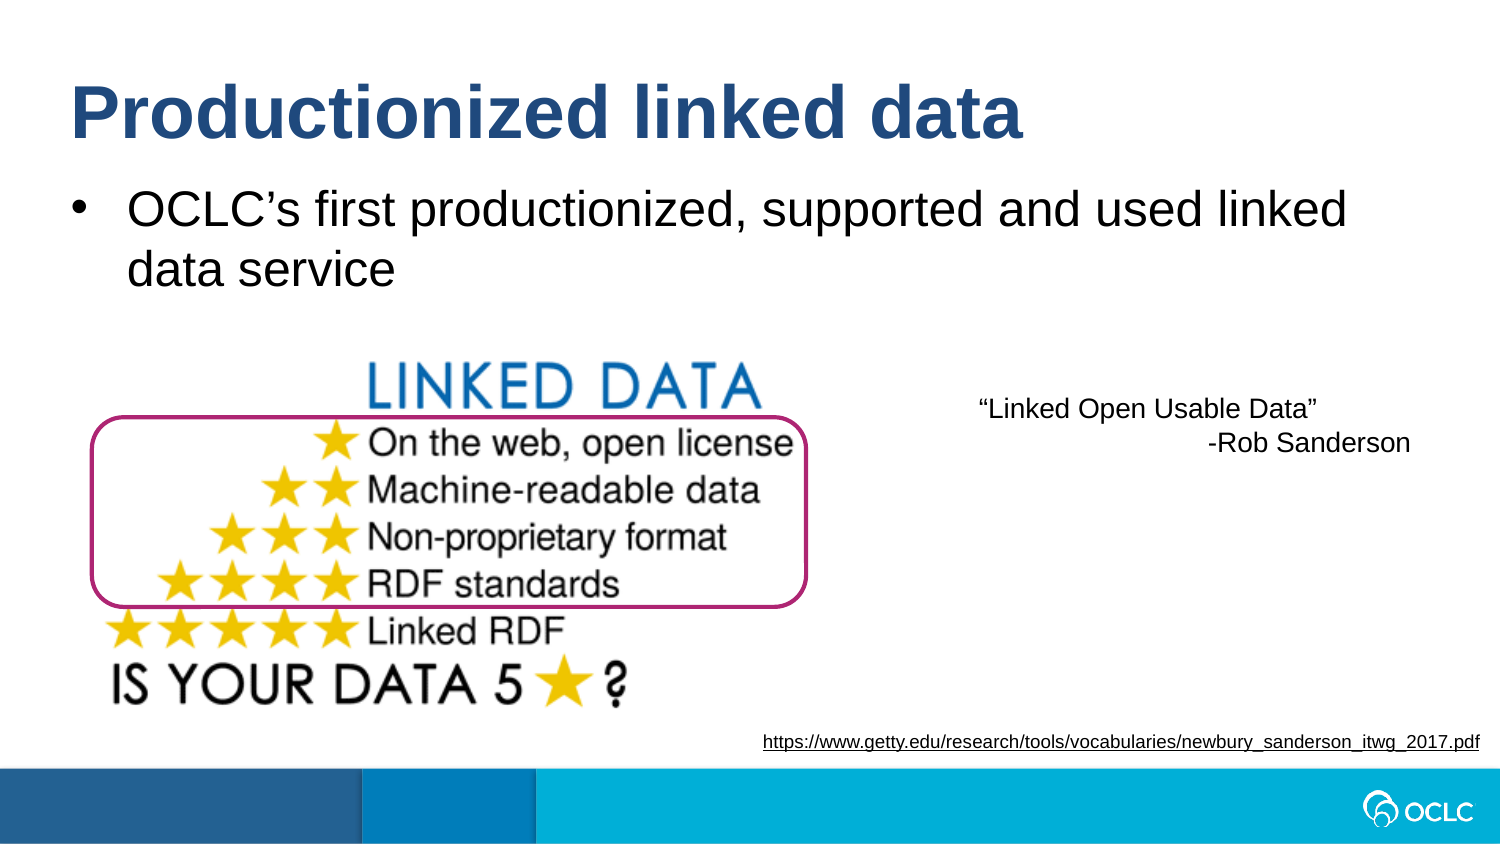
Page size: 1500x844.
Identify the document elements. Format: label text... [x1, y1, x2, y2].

text_box https://www.getty.edu/research/tools/vocabularies/newbury_sanderson_itwg_2017.pdf [845, 722, 1500, 760]
picture [55, 316, 843, 758]
text_box “Linked Open Usable Data” -Rob Sanderson [964, 383, 1426, 466]
list OCLC’s first productionized, supported and used linked data service [55, 168, 1441, 317]
list Productionized linked data [55, 56, 1441, 168]
